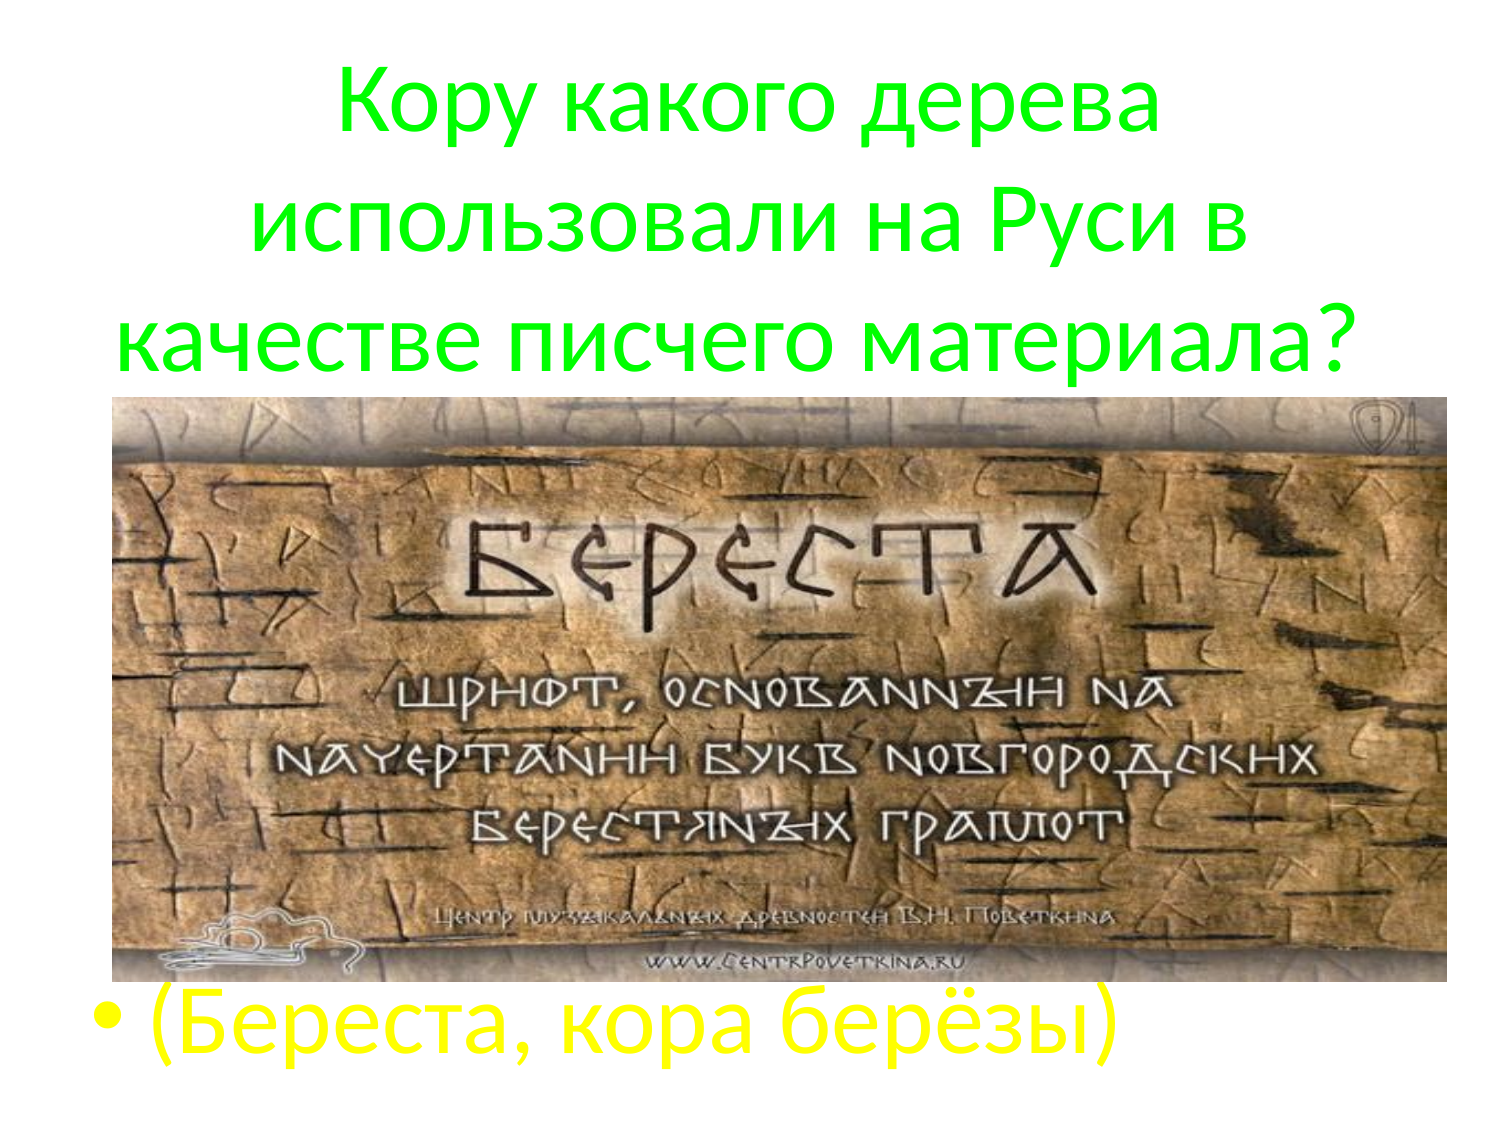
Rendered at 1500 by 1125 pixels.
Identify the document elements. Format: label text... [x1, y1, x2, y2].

picture [111, 396, 1448, 982]
list (Береста, кора берёзы) [75, 946, 1425, 1094]
title Кору какого дерева использовали на Руси в качестве писчего материала? [75, 24, 1425, 398]
